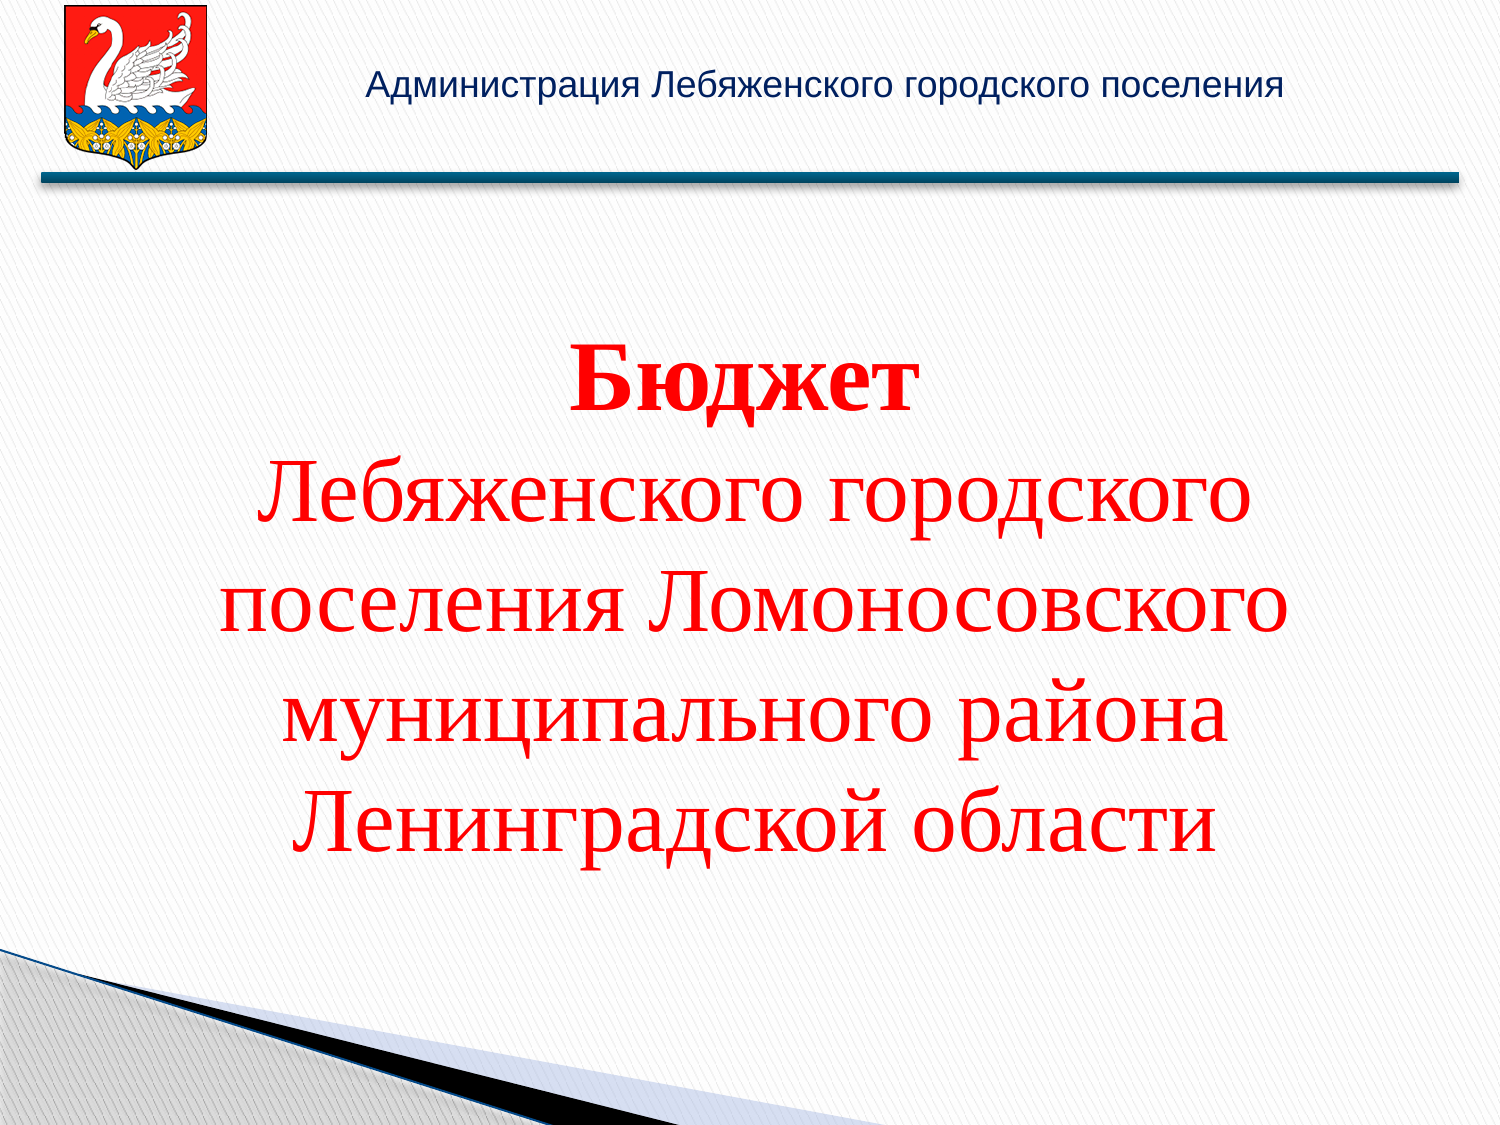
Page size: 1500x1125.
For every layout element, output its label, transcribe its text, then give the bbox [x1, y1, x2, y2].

text_box Администрация Лебяженского городского поселения [253, 40, 1397, 125]
text_box Бюджет Лебяженского городского поселения Ломоносовского муниципального района Ленинградской области [112, 302, 1400, 878]
text_box [41, 172, 1459, 183]
picture [64, 5, 207, 170]
